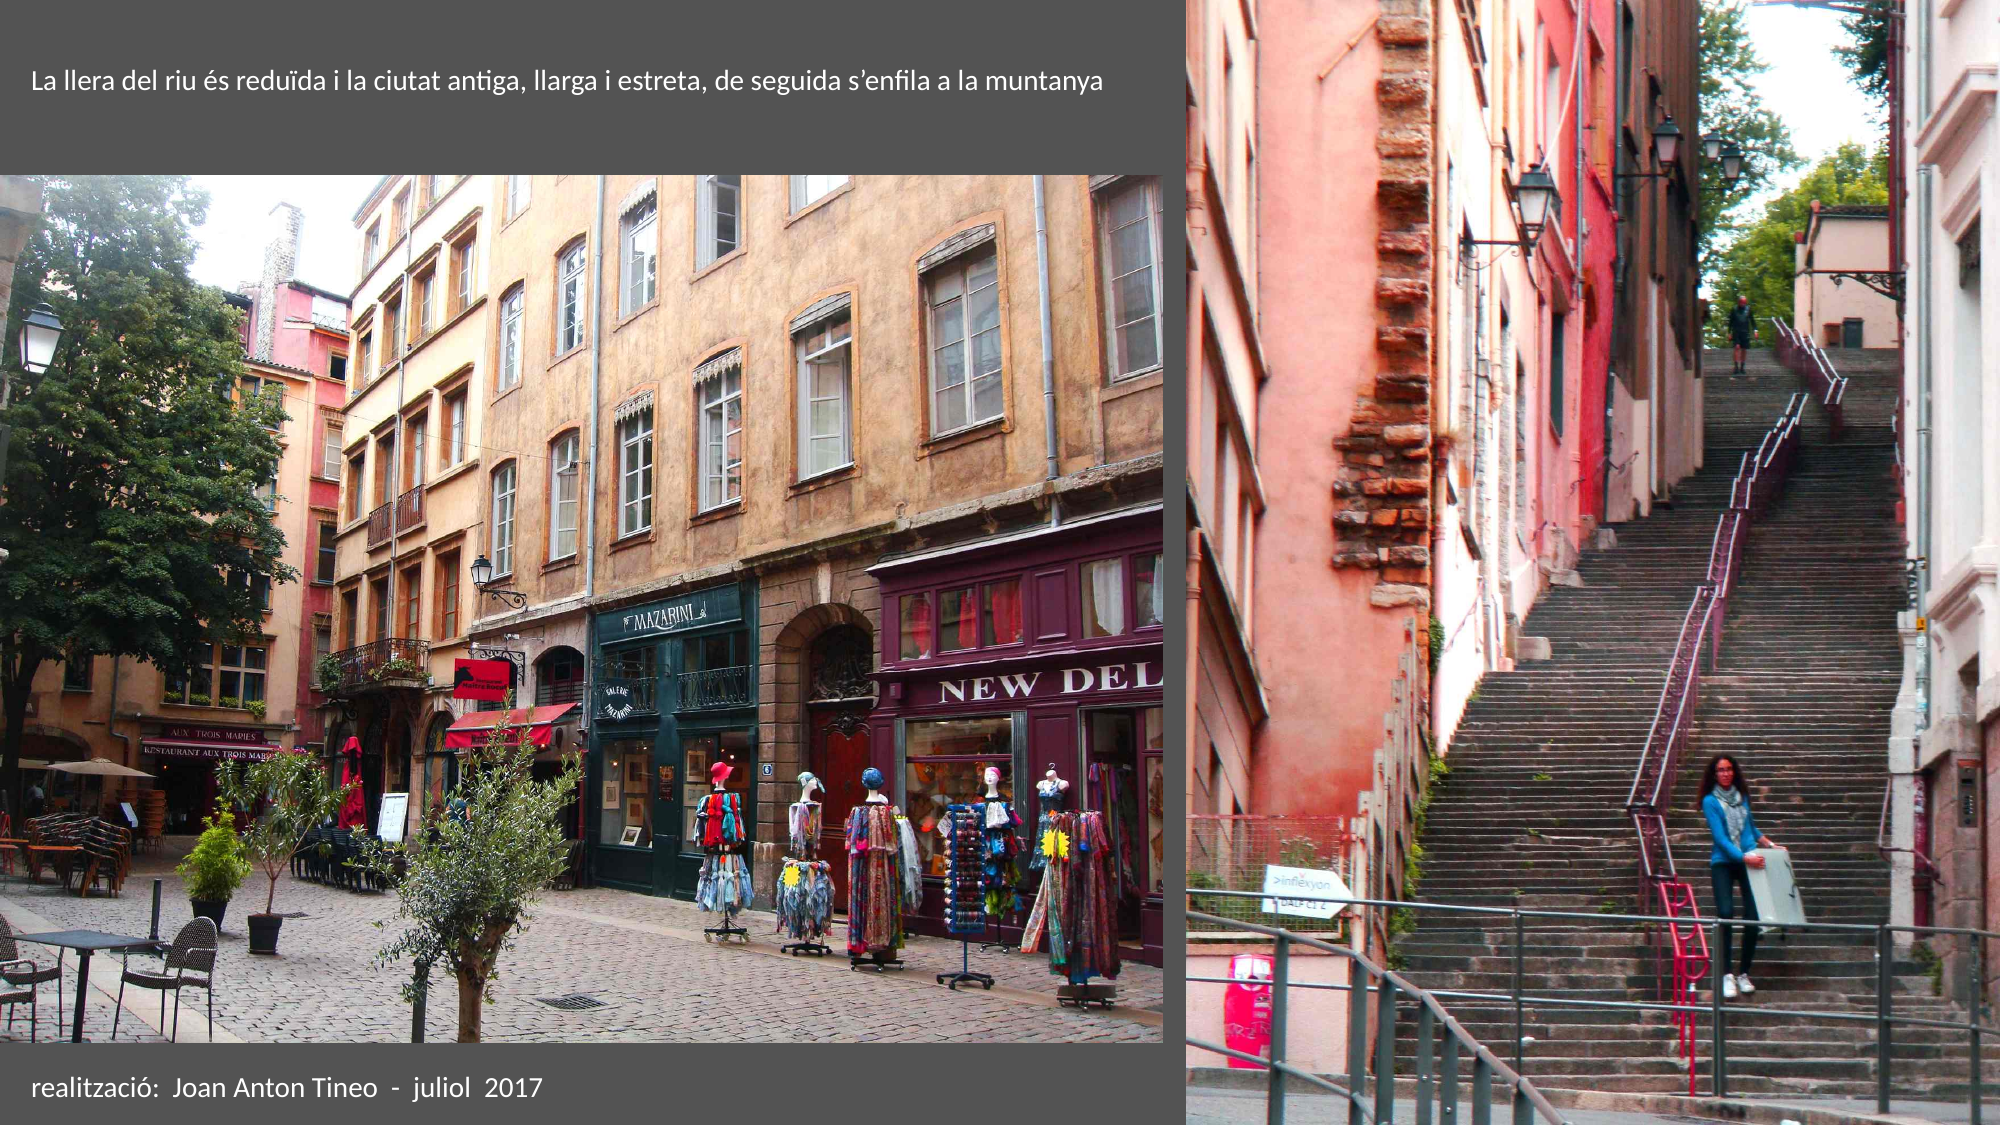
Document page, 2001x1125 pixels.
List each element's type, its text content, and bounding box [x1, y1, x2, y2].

text_box La llera del riu és reduïda i la ciutat antiga, llarga i estreta, de seguida s’enfila a la muntanya [16, 54, 1164, 104]
text_box realització: Joan Anton Tineo - juliol 2017 [16, 1061, 764, 1112]
picture [0, 175, 1163, 1043]
picture [1186, 0, 2000, 1125]
